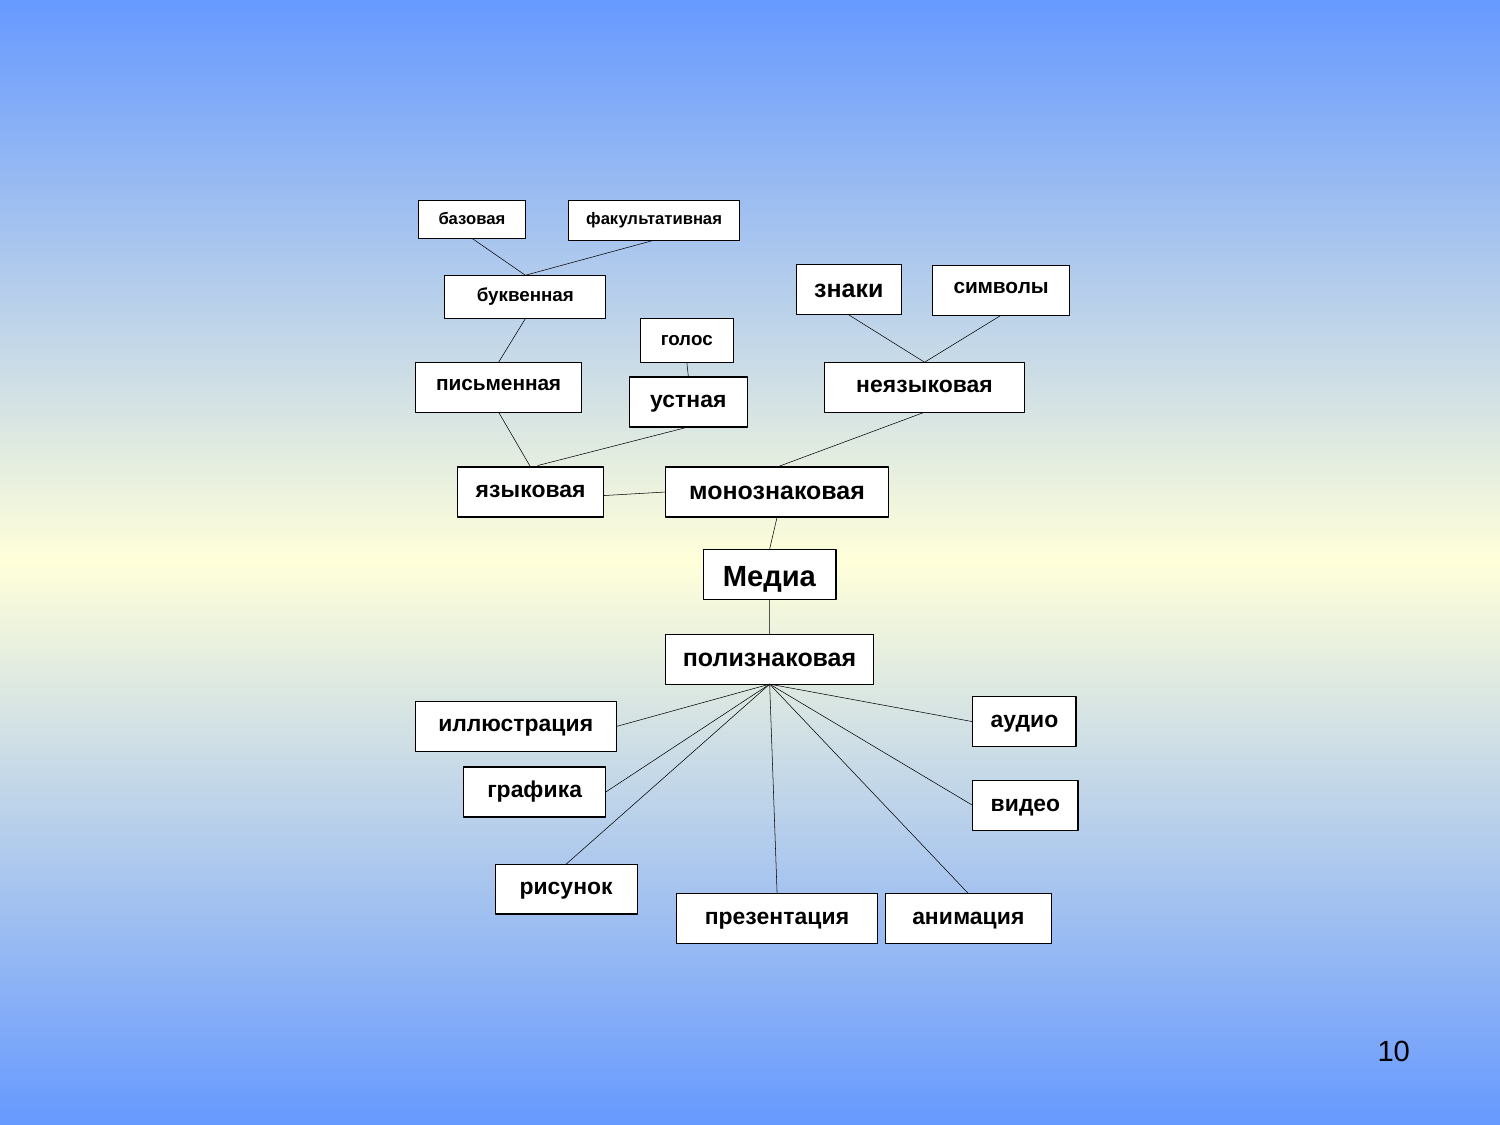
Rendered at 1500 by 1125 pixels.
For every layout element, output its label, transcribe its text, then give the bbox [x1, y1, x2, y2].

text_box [405, 180, 1095, 944]
slide_number 10 [1074, 1024, 1426, 1103]
